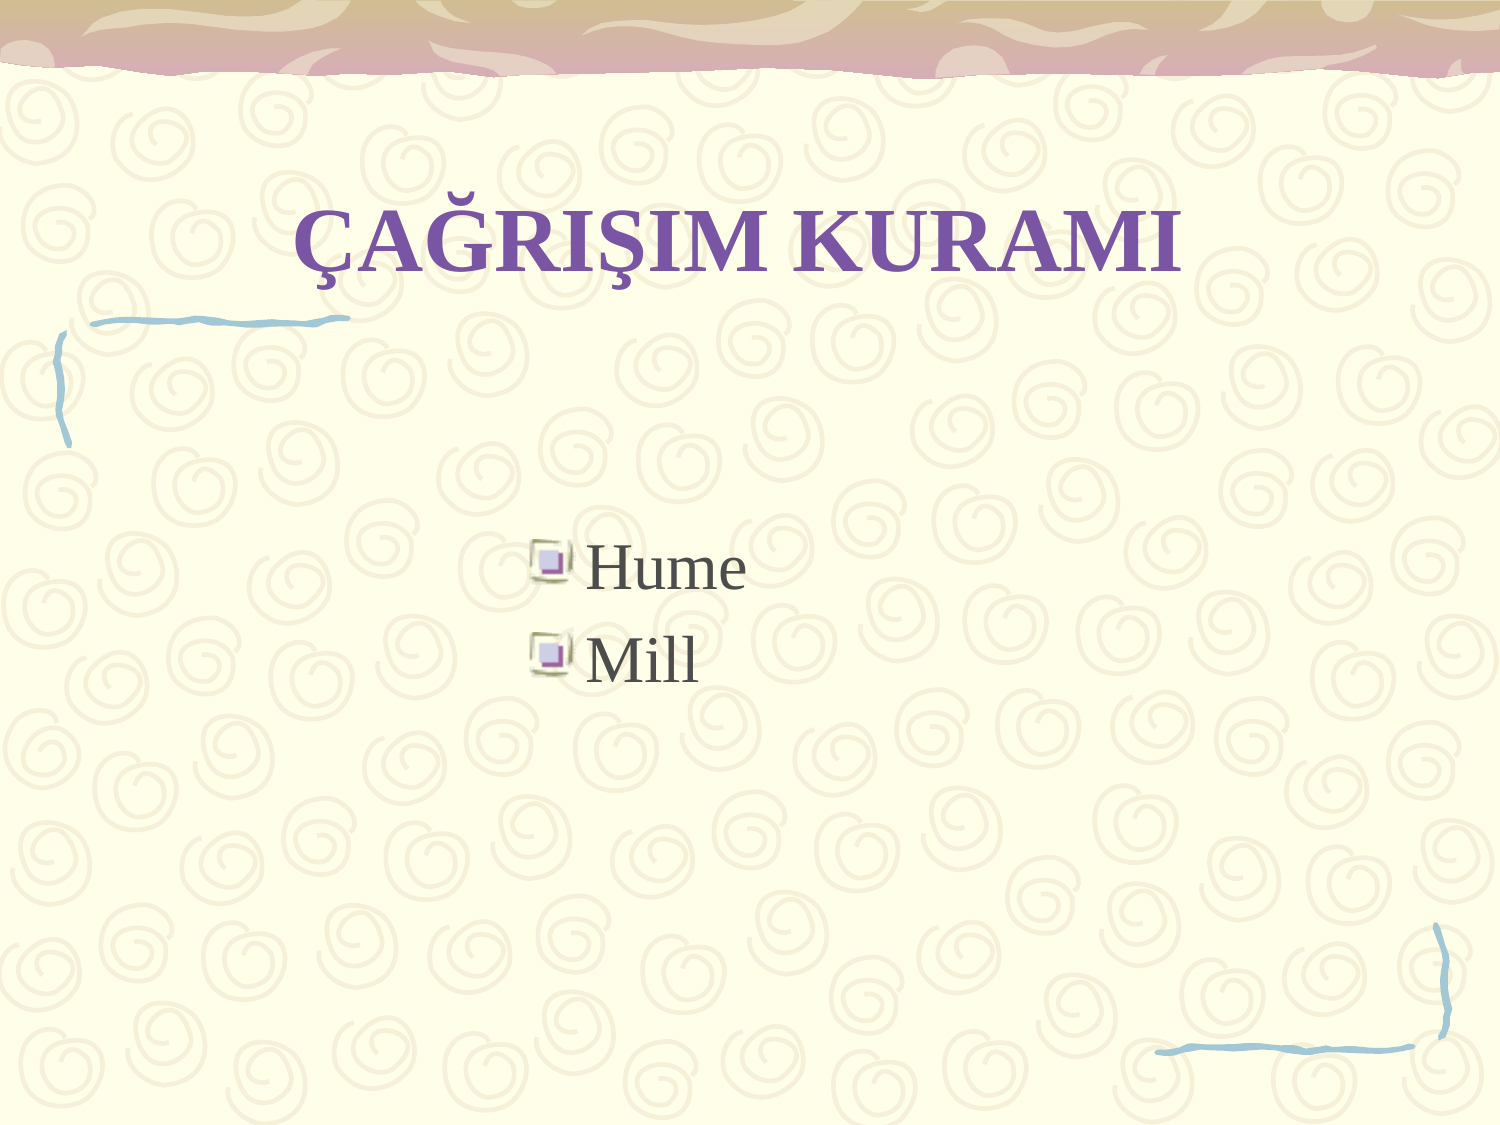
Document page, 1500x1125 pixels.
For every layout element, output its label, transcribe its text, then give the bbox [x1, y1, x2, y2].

title ÇAĞRIŞIM KURAMI [111, 196, 1388, 385]
picture [528, 632, 576, 680]
picture [528, 539, 576, 587]
list Hume Mill [513, 514, 892, 675]
